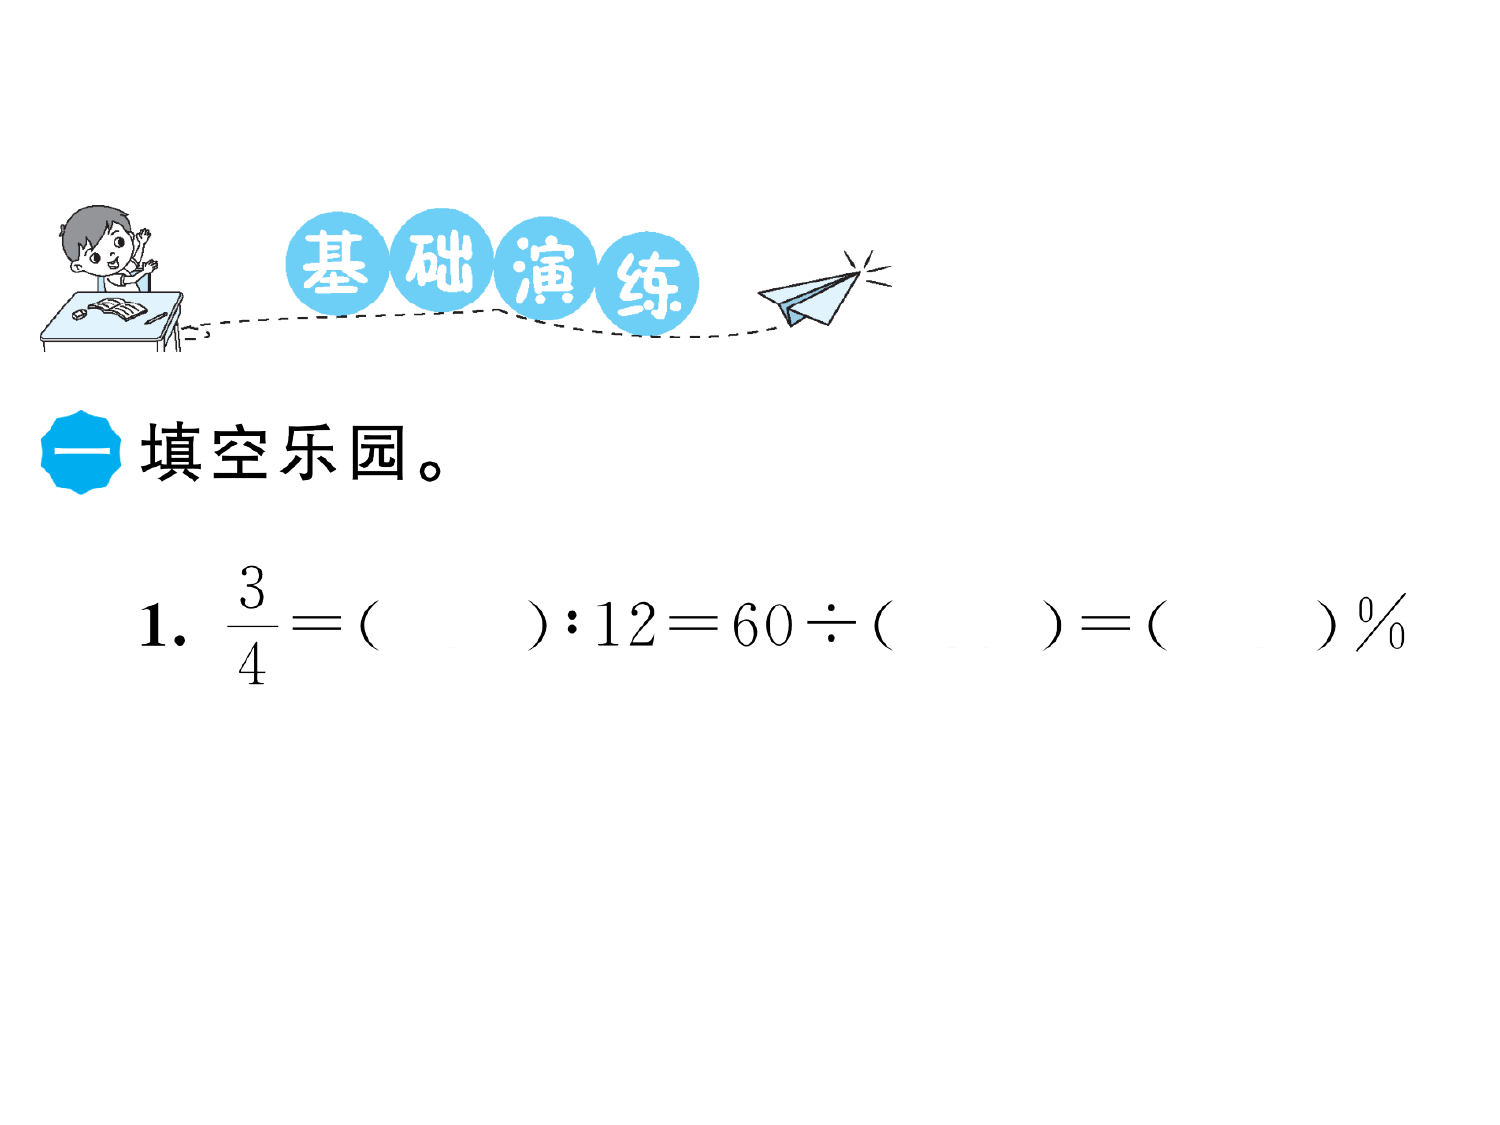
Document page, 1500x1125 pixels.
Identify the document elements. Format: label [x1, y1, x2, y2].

picture [35, 177, 1453, 732]
